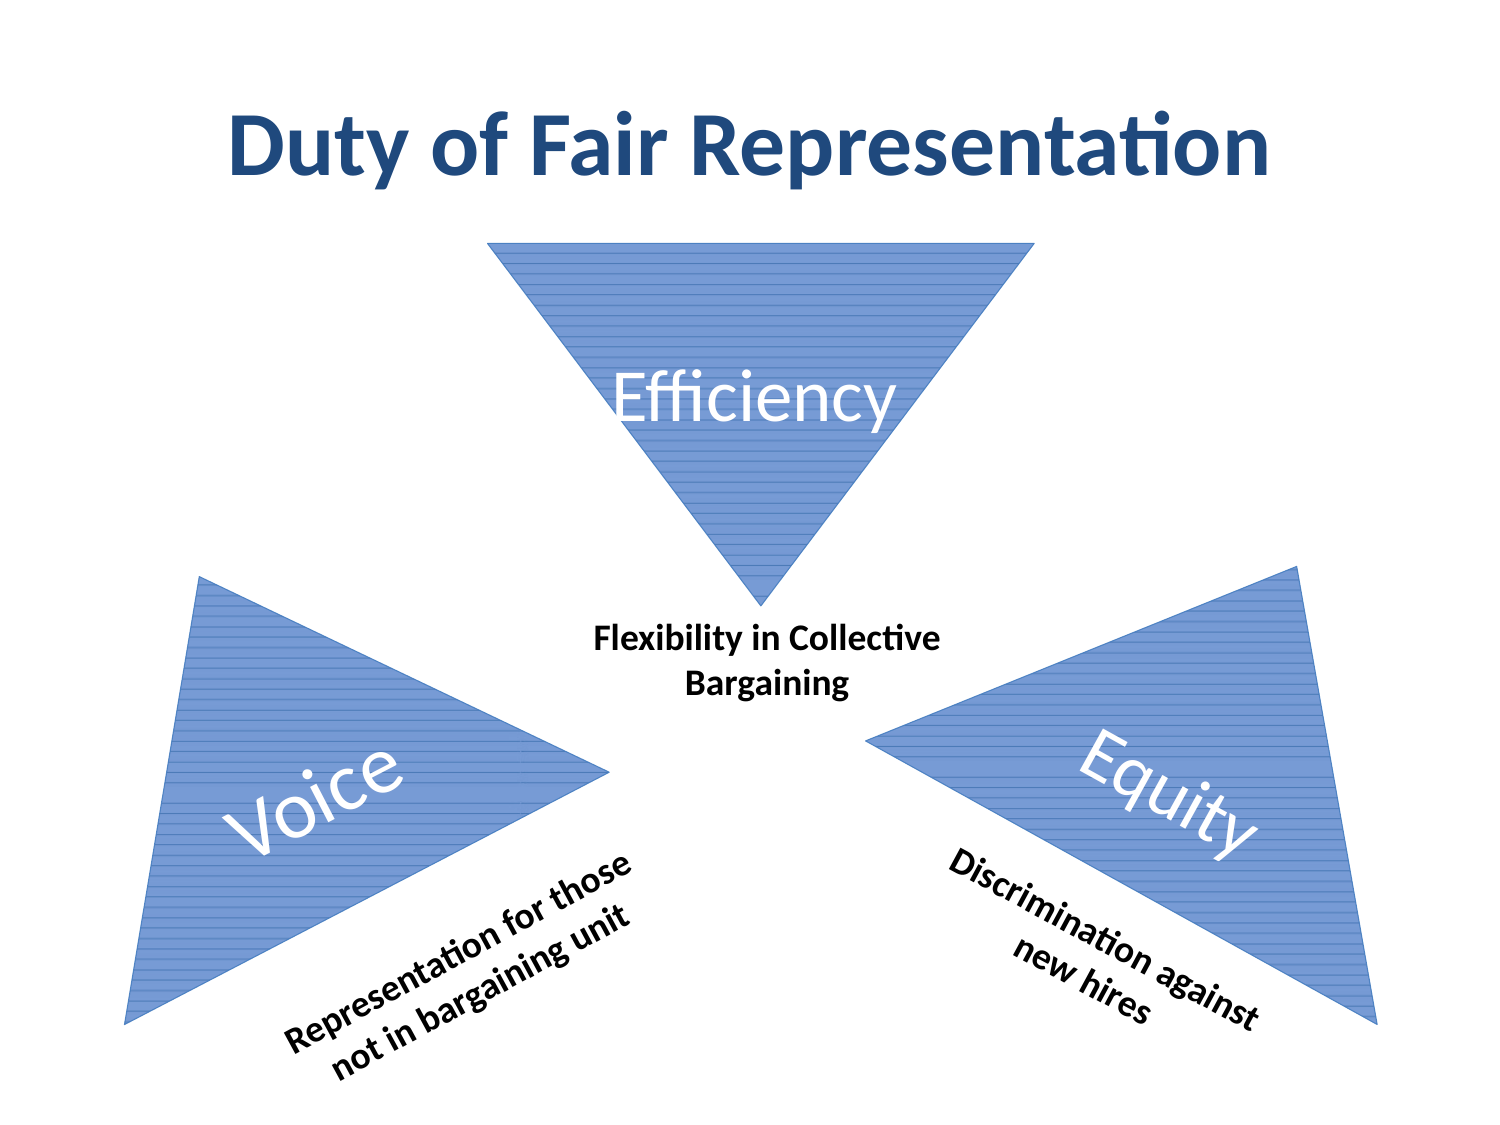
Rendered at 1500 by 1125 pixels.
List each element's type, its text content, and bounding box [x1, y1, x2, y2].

text_box Equity [865, 565, 1378, 1025]
text_box Voice [123, 576, 610, 1026]
text_box Efficiency [573, 338, 937, 444]
text_box [638, 444, 884, 605]
text_box Representation for those not in bargaining unit [249, 818, 685, 1120]
title Duty of Fair Representation [75, 45, 1425, 233]
text_box [487, 242, 1035, 374]
text_box Flexibility in Collective Bargaining [573, 605, 962, 711]
text_box Discrimination against new hires [897, 817, 1294, 1098]
